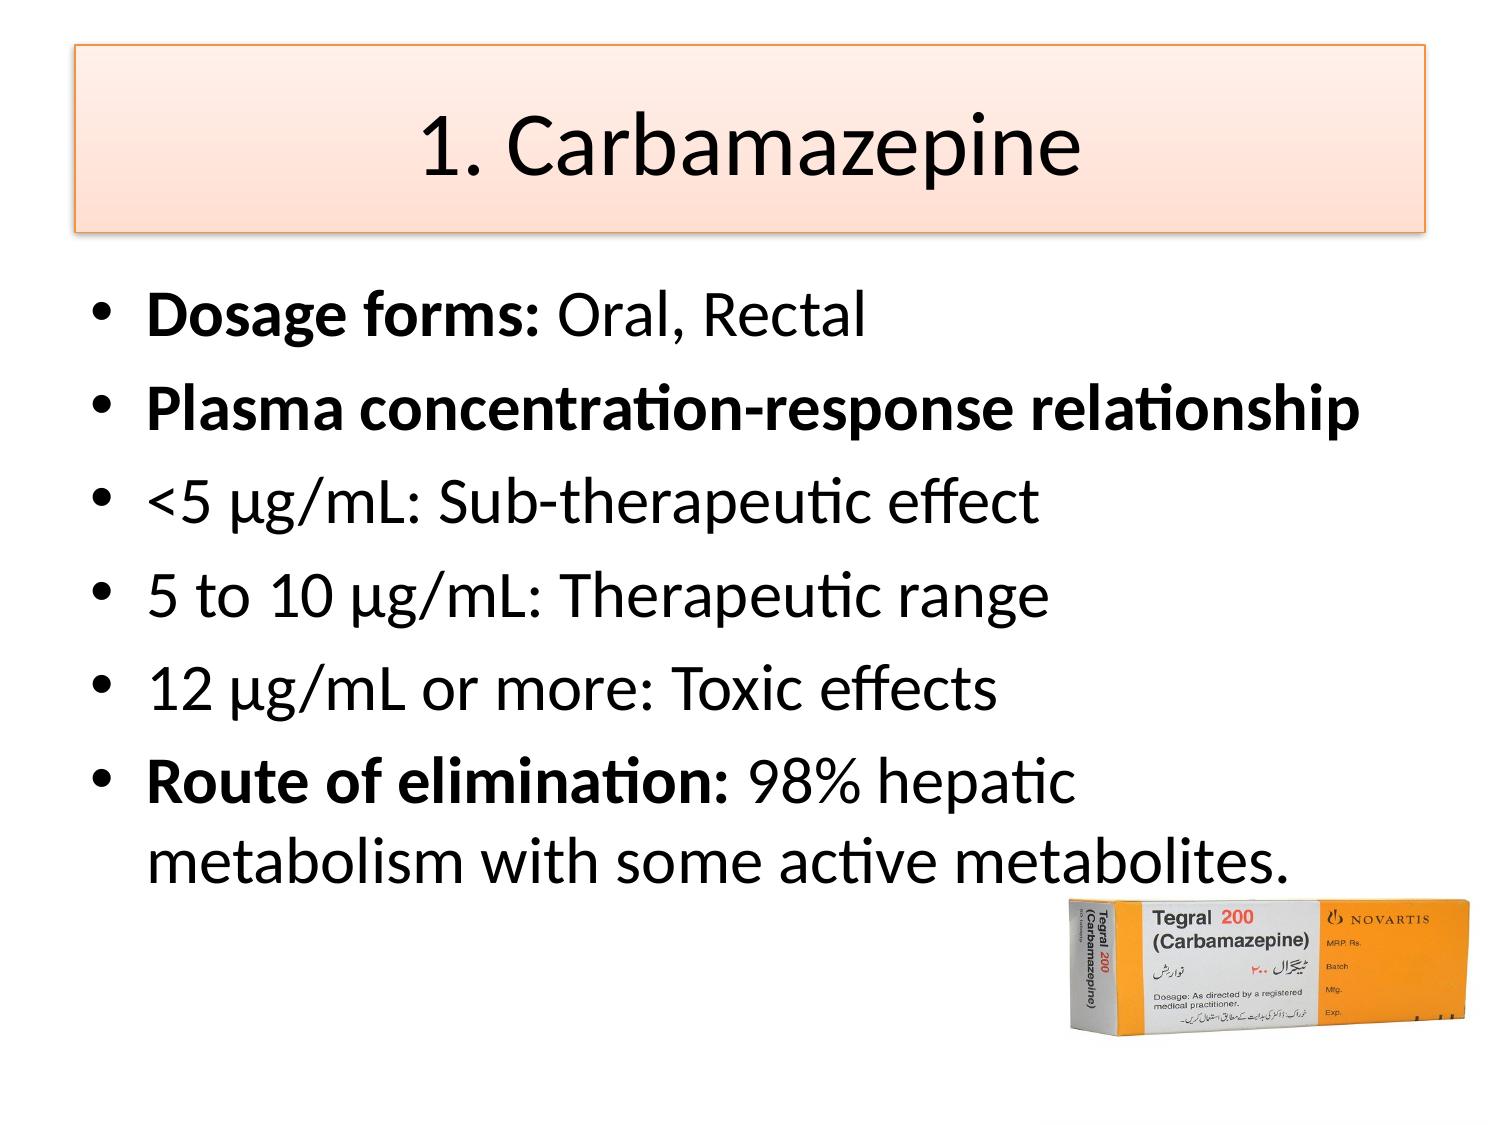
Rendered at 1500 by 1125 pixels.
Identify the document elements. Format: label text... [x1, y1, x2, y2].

title 1. Carbamazepine [74, 44, 1426, 233]
picture [1037, 799, 1490, 1125]
list Dosage forms: Oral, Rectal Plasma concentration-response relationship <5 µg/mL: Sub-therapeutic effect 5 to 10 µg/mL: Therapeutic range 12 µg/mL or more: Toxic effects Route of elimination: 98% hepatic metabolism with some active metabolites. [75, 262, 1425, 1005]
